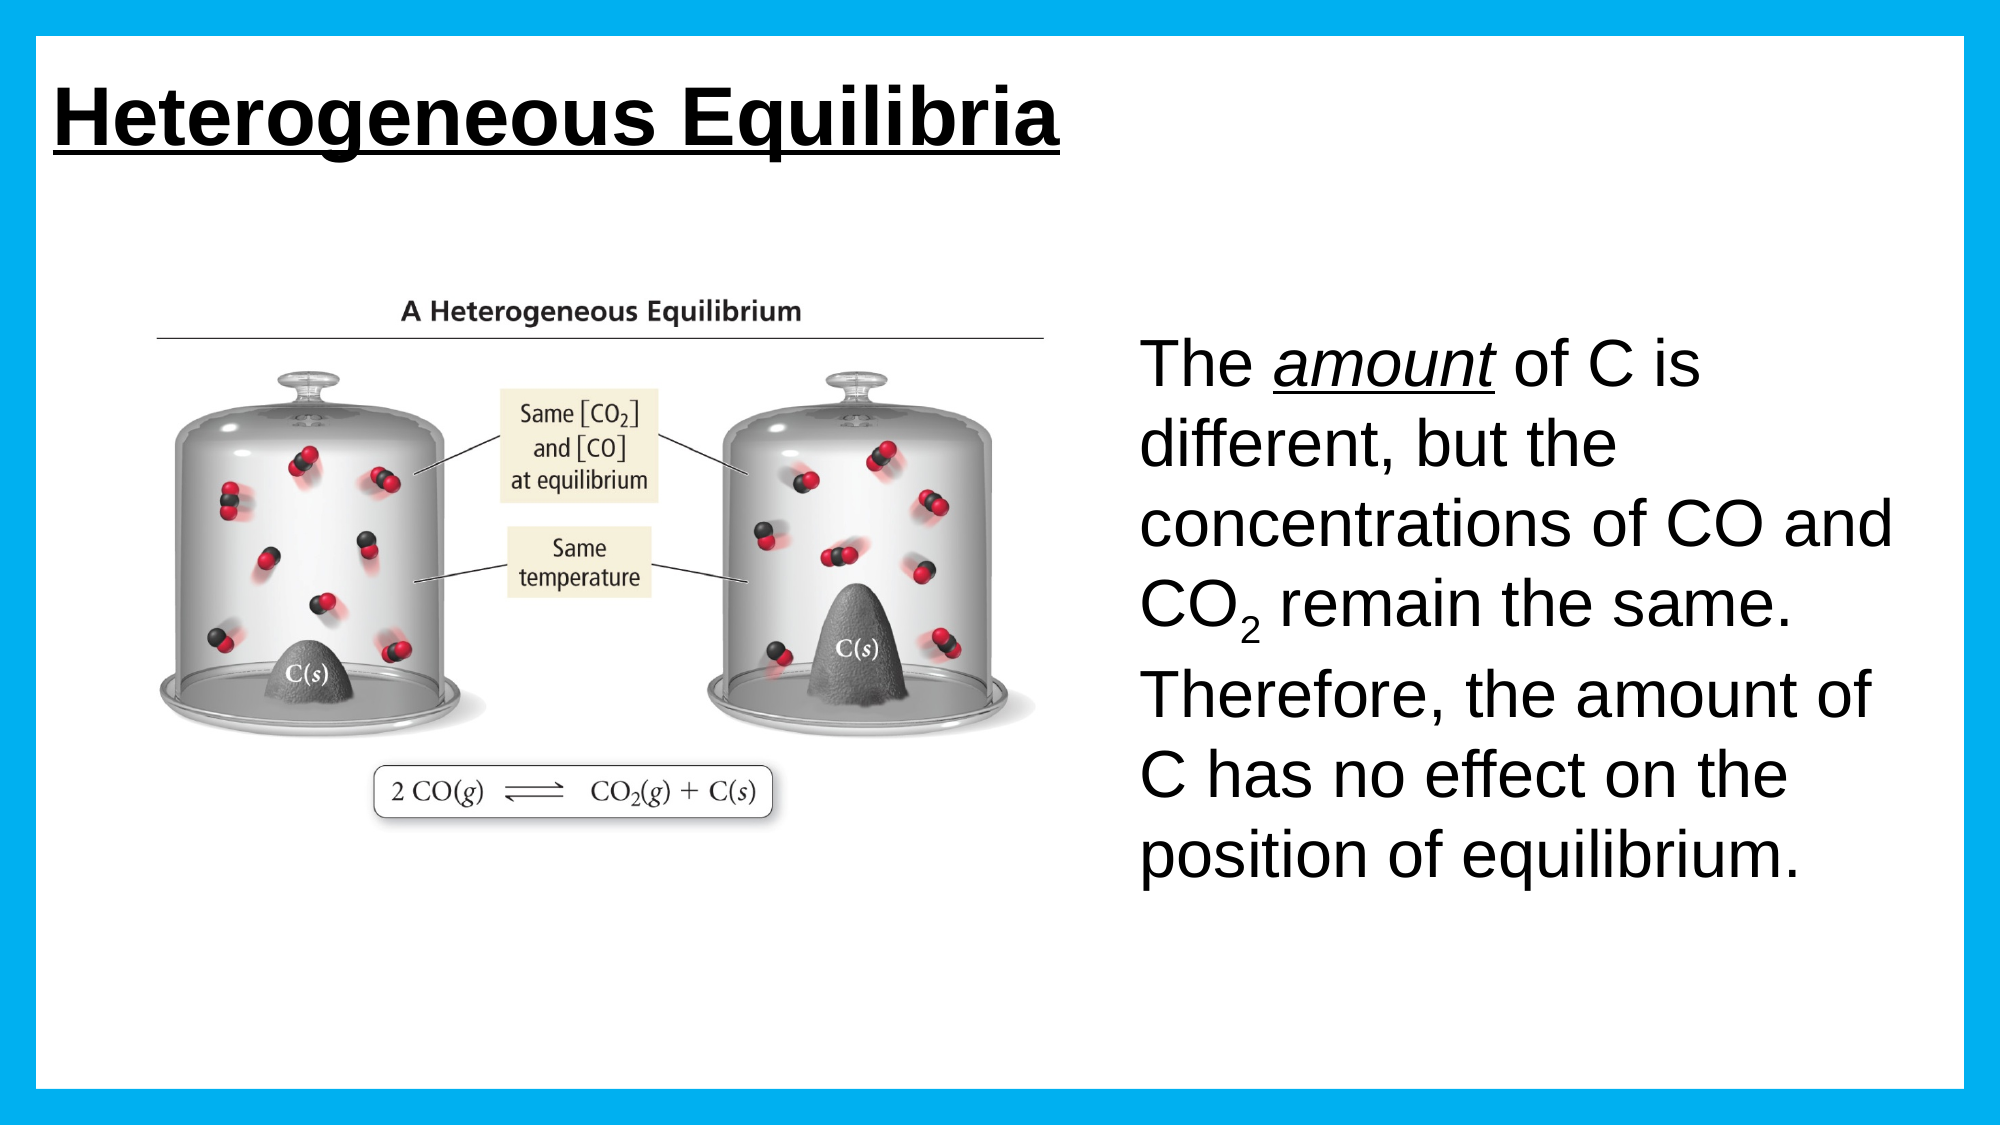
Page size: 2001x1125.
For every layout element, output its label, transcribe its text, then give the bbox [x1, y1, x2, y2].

title Heterogeneous Equilibria [38, 38, 1926, 201]
text_box [0, 0, 2000, 1125]
text_box The amount of C is different, but the concentrations of CO and CO2 remain the same. Therefore, the amount of C has no effect on the position of equilibrium. [1124, 312, 1950, 899]
picture [149, 291, 1051, 834]
